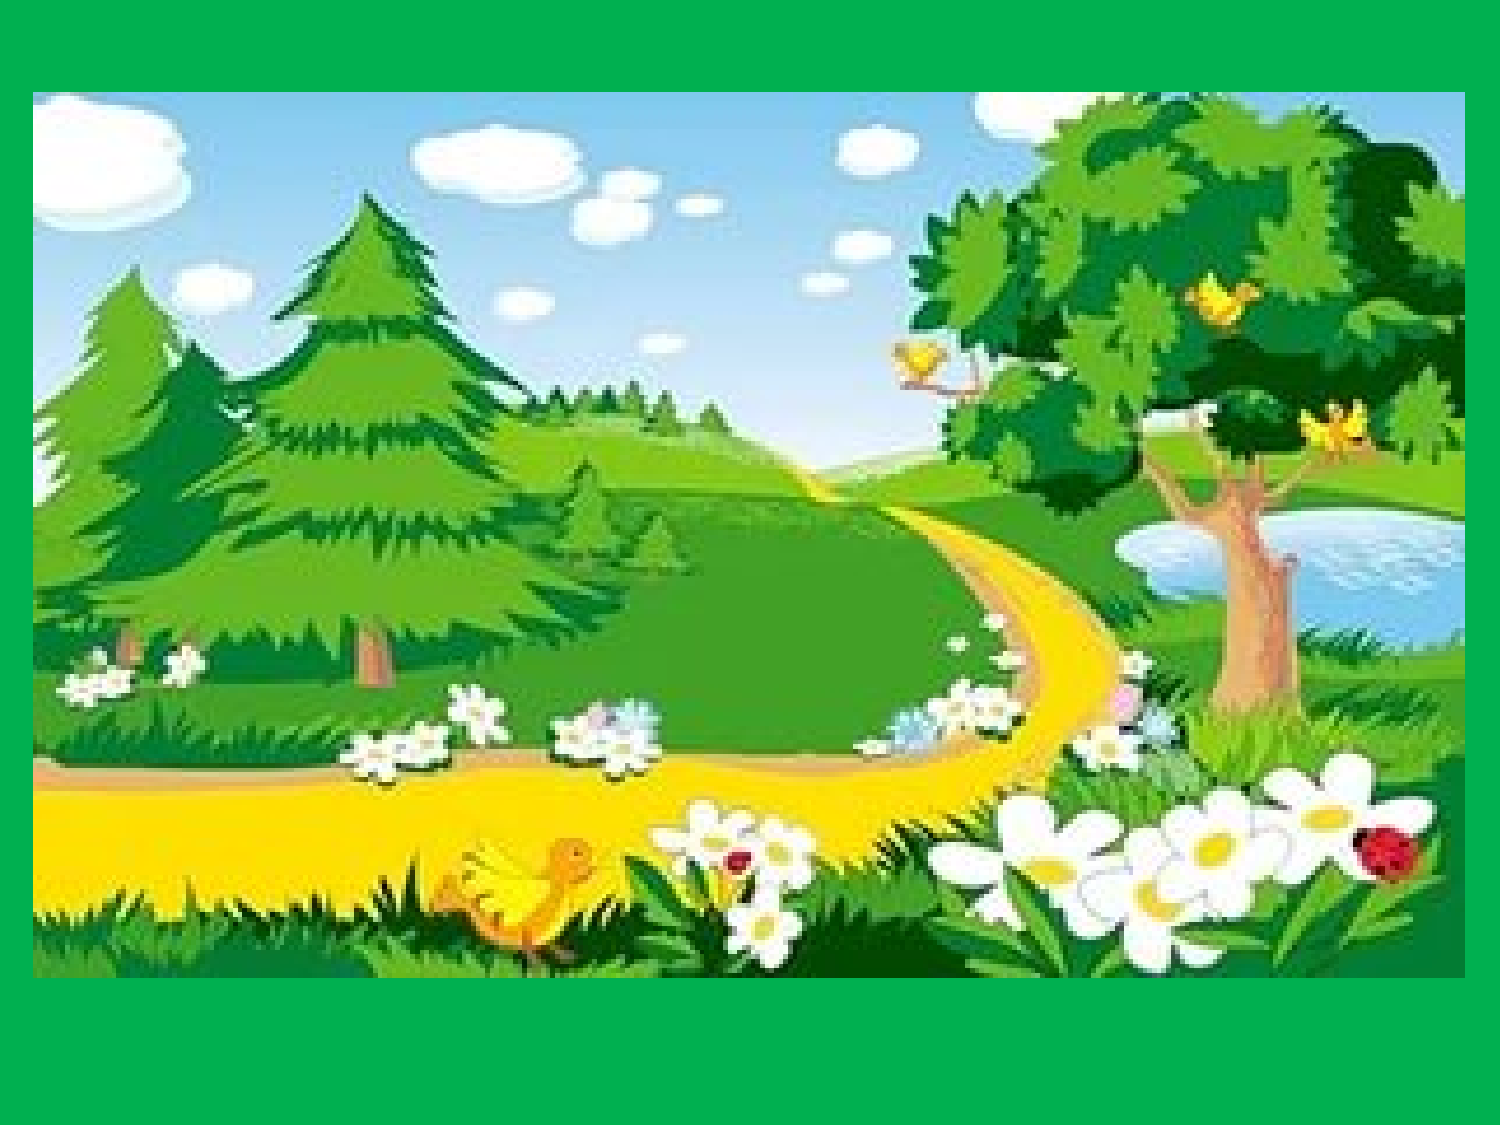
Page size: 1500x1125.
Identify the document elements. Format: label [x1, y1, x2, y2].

picture [33, 91, 1466, 979]
